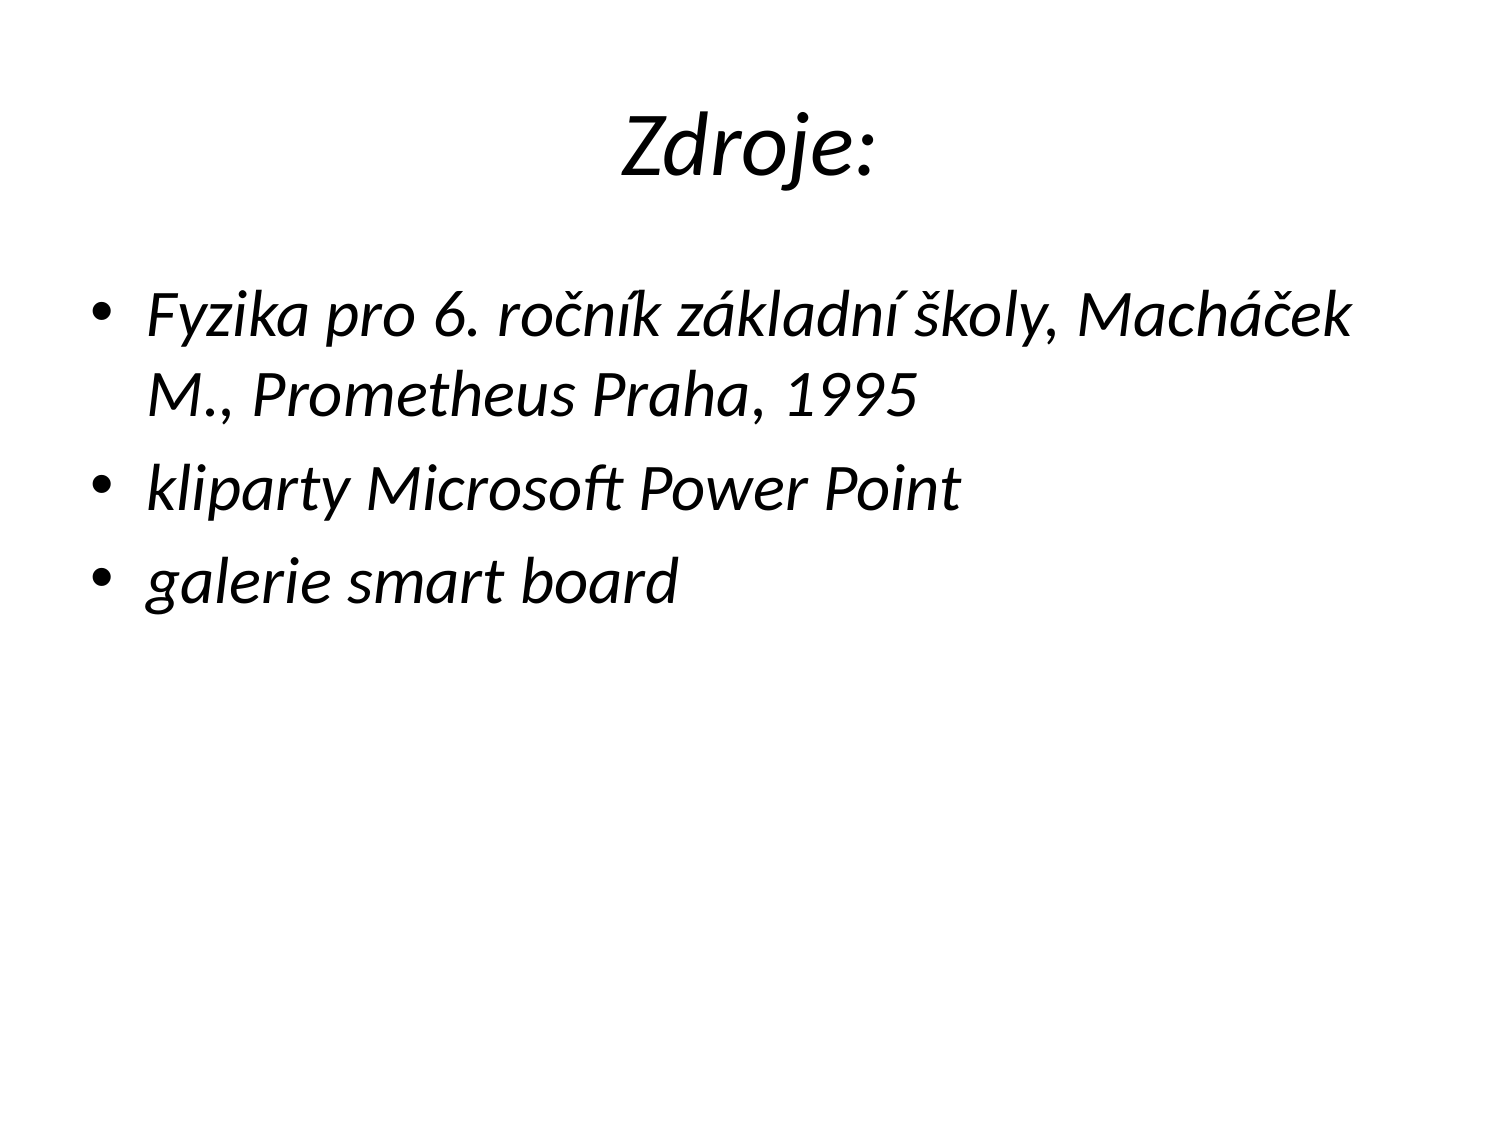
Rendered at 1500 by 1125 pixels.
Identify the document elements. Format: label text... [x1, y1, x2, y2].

title Zdroje: [75, 45, 1425, 233]
list Fyzika pro 6. ročník základní školy, Macháček M., Prometheus Praha, 1995 kliparty Microsoft Power Point galerie smart board [75, 262, 1425, 1005]
